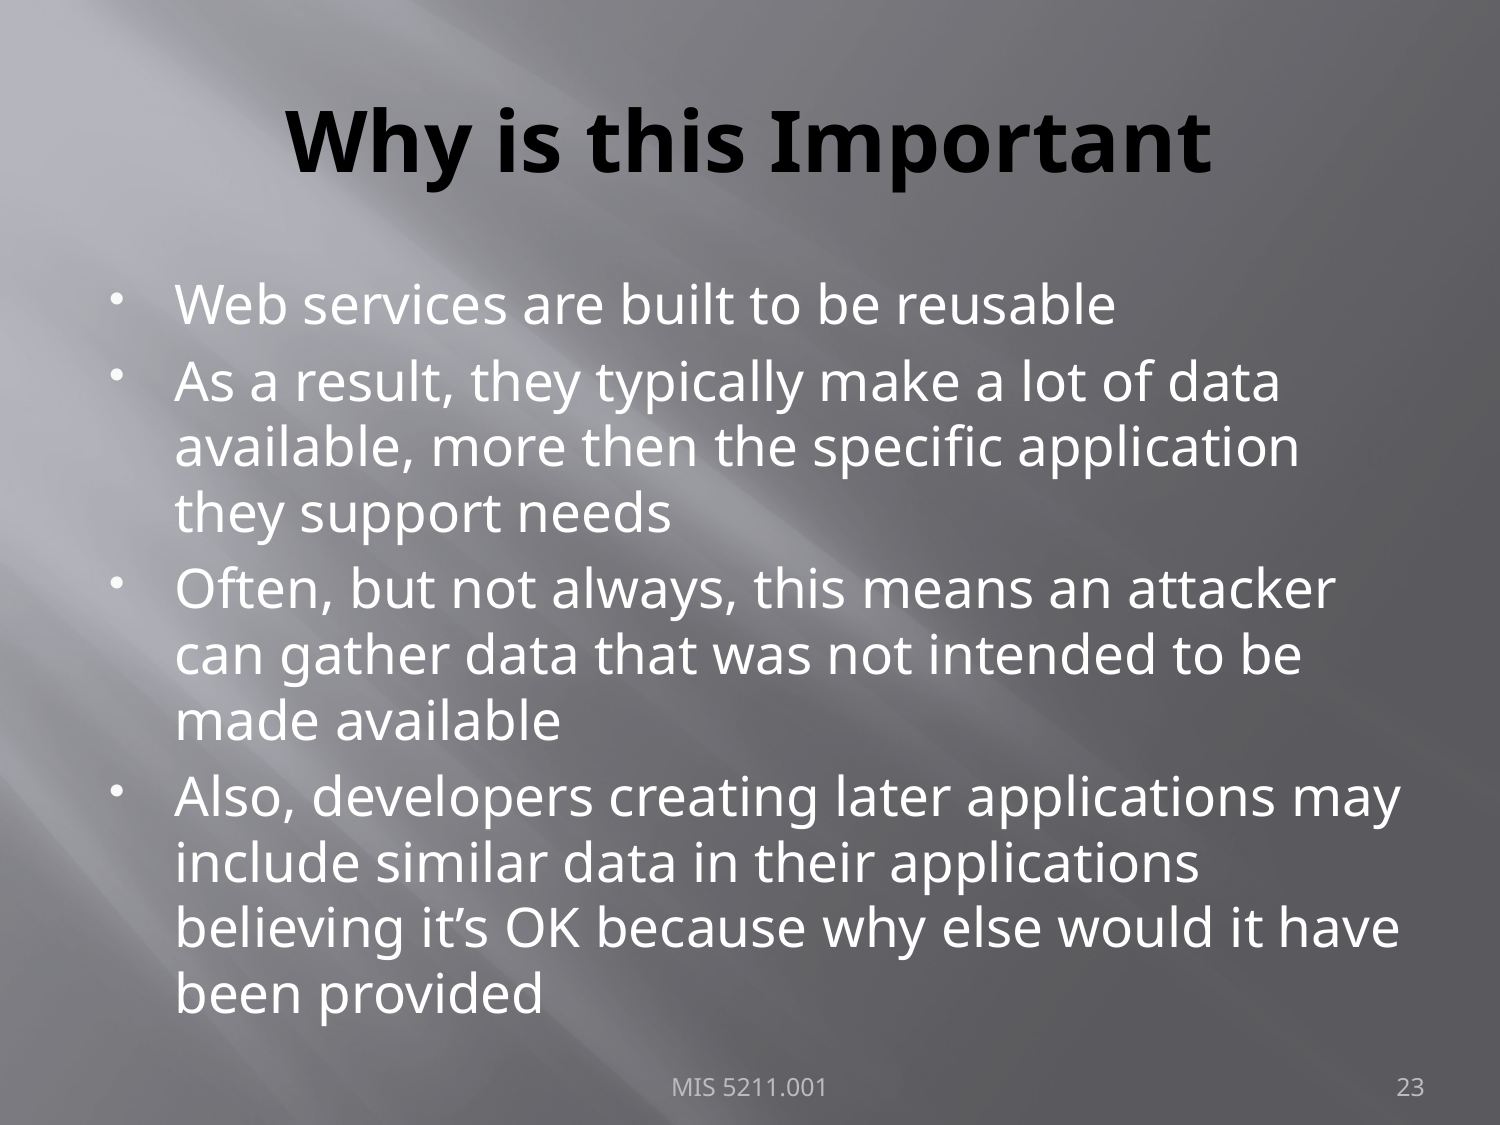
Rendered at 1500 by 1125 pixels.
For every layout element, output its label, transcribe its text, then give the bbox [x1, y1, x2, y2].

title Why is this Important [75, 45, 1425, 233]
list Web services are built to be reusable As a result, they typically make a lot of data available, more then the specific application they support needs Often, but not always, this means an attacker can gather data that was not intended to be made available Also, developers creating later applications may include similar data in their applications believing it’s OK because why else would it have been provided [75, 262, 1425, 1035]
footer MIS 5211.001 [512, 1052, 988, 1113]
slide_number 23 [1299, 1052, 1425, 1113]
